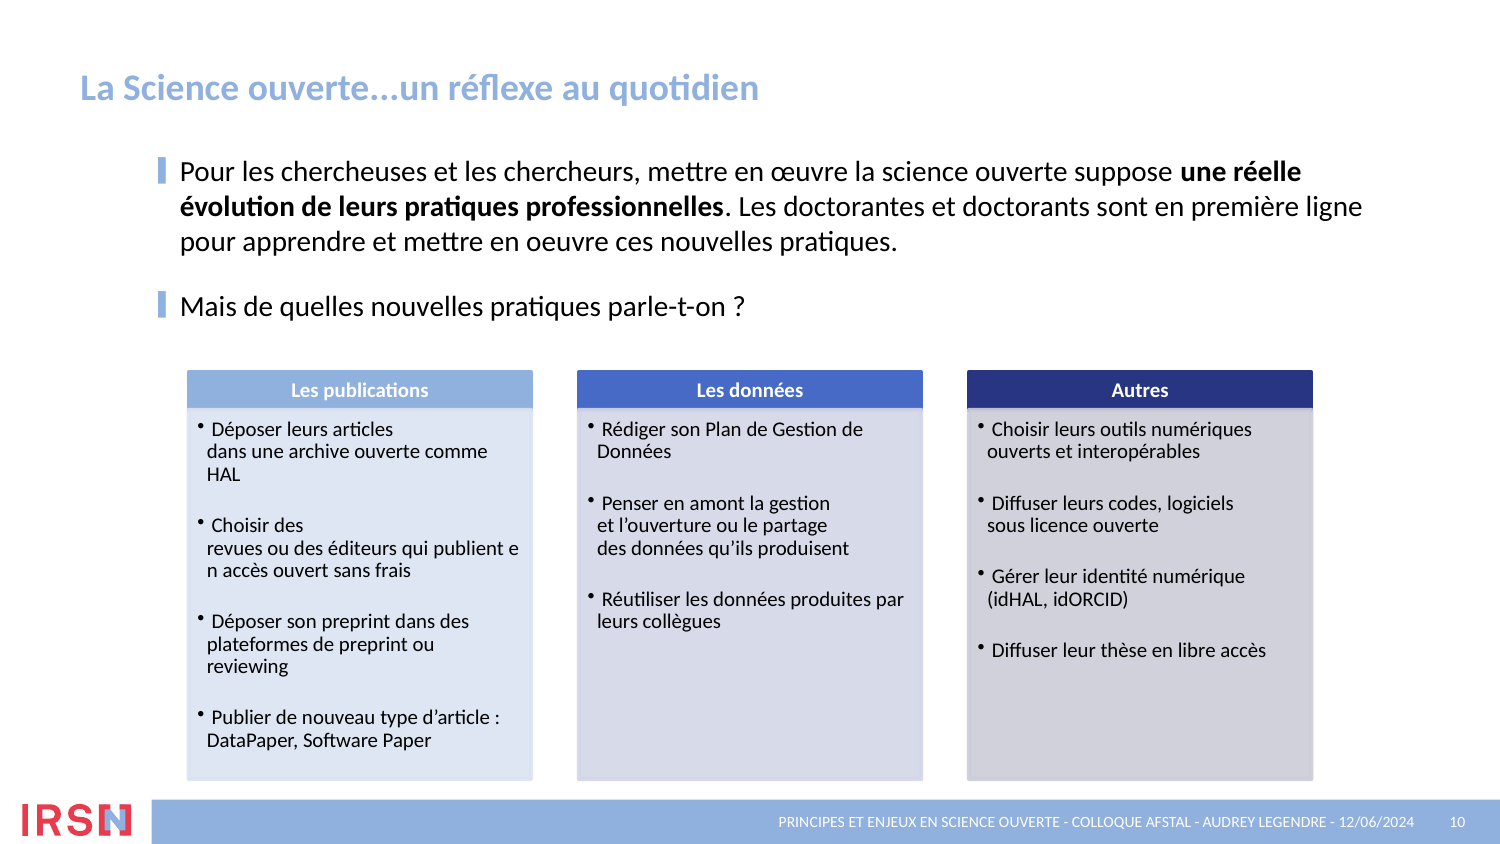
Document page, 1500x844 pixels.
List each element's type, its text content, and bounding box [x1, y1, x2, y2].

slide_number 10 [1414, 798, 1500, 844]
list Pour les chercheuses et les chercheurs, mettre en œuvre la science ouverte suppose une réelle évolution de leurs pratiques professionnelles. Les doctorantes et doctorants sont en première ligne pour apprendre et mettre en oeuvre ces nouvelles pratiques. Mais de quelles nouvelles pratiques parle-t-on ? [143, 145, 1415, 682]
footer Principes et Enjeux en Science Ouverte - Colloque AFSTAL - Audrey LEGENDRE - 12/06/2024 [1316, 798, 1414, 844]
title La Science ouverte...un réflexe au quotidien [68, 55, 1340, 127]
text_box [187, 307, 1313, 844]
